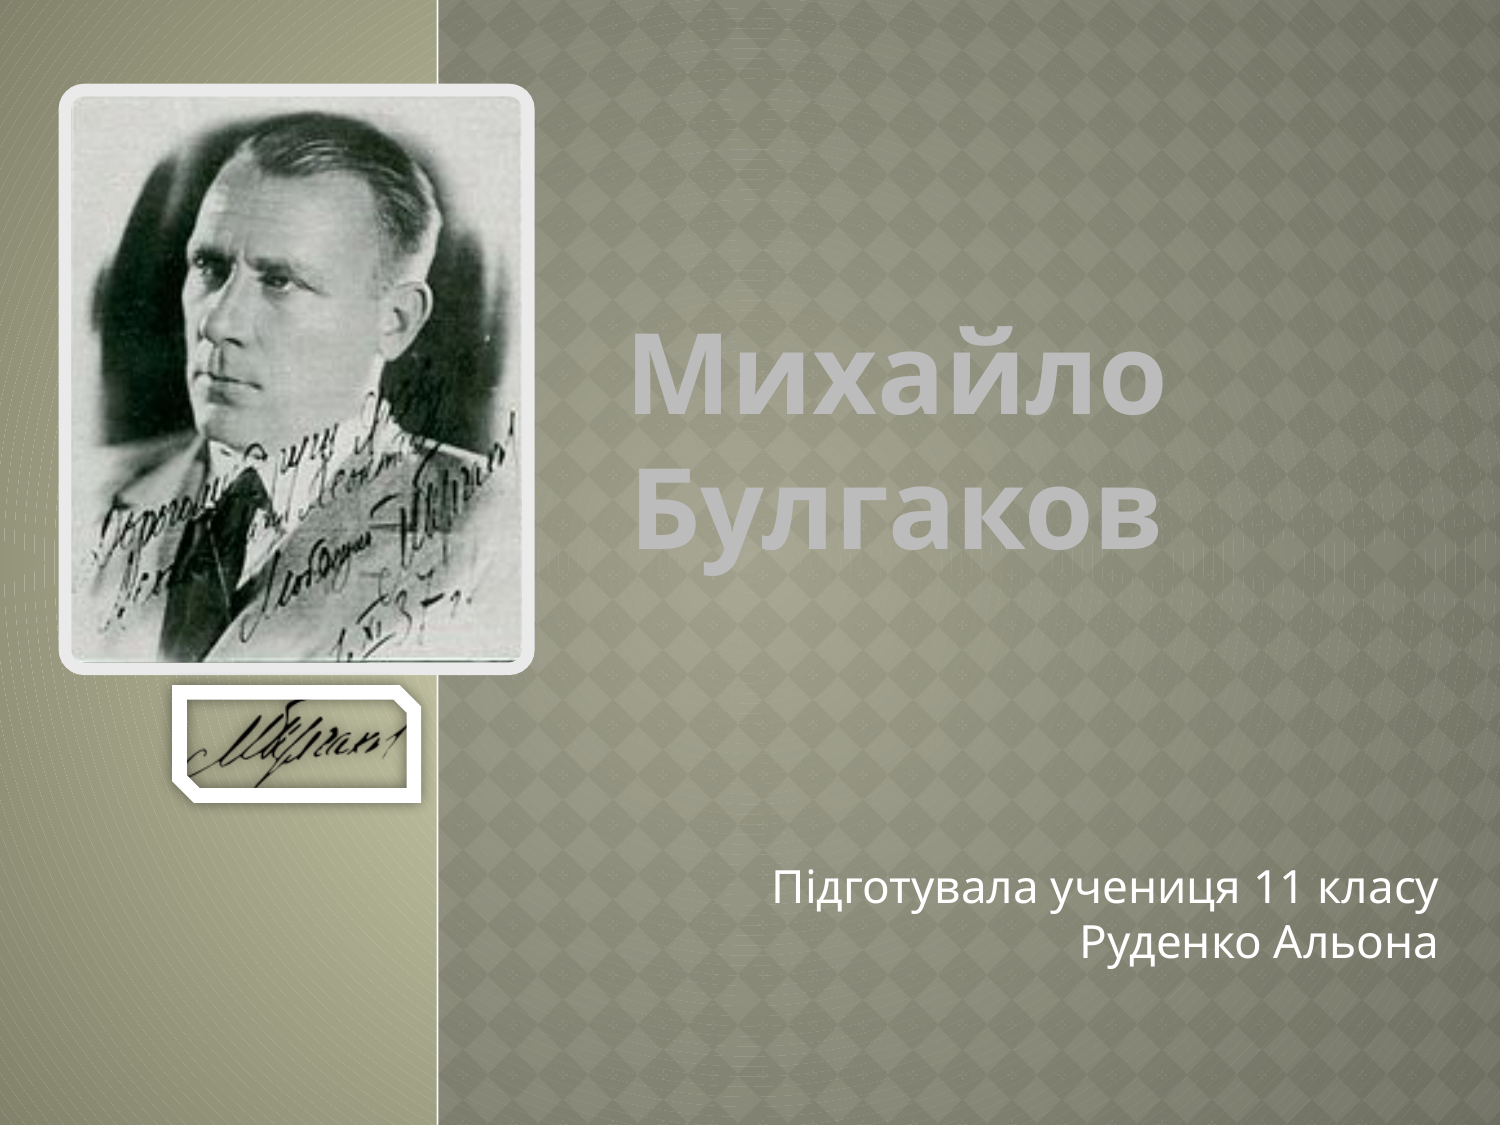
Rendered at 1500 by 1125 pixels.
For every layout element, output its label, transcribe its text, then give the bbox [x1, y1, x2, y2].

picture [64, 89, 529, 670]
subtitle Підготувала учениця 11 класу Руденко Альона [608, 857, 1448, 1039]
title Михайло Булгаков [534, 101, 1316, 573]
picture [179, 691, 415, 796]
